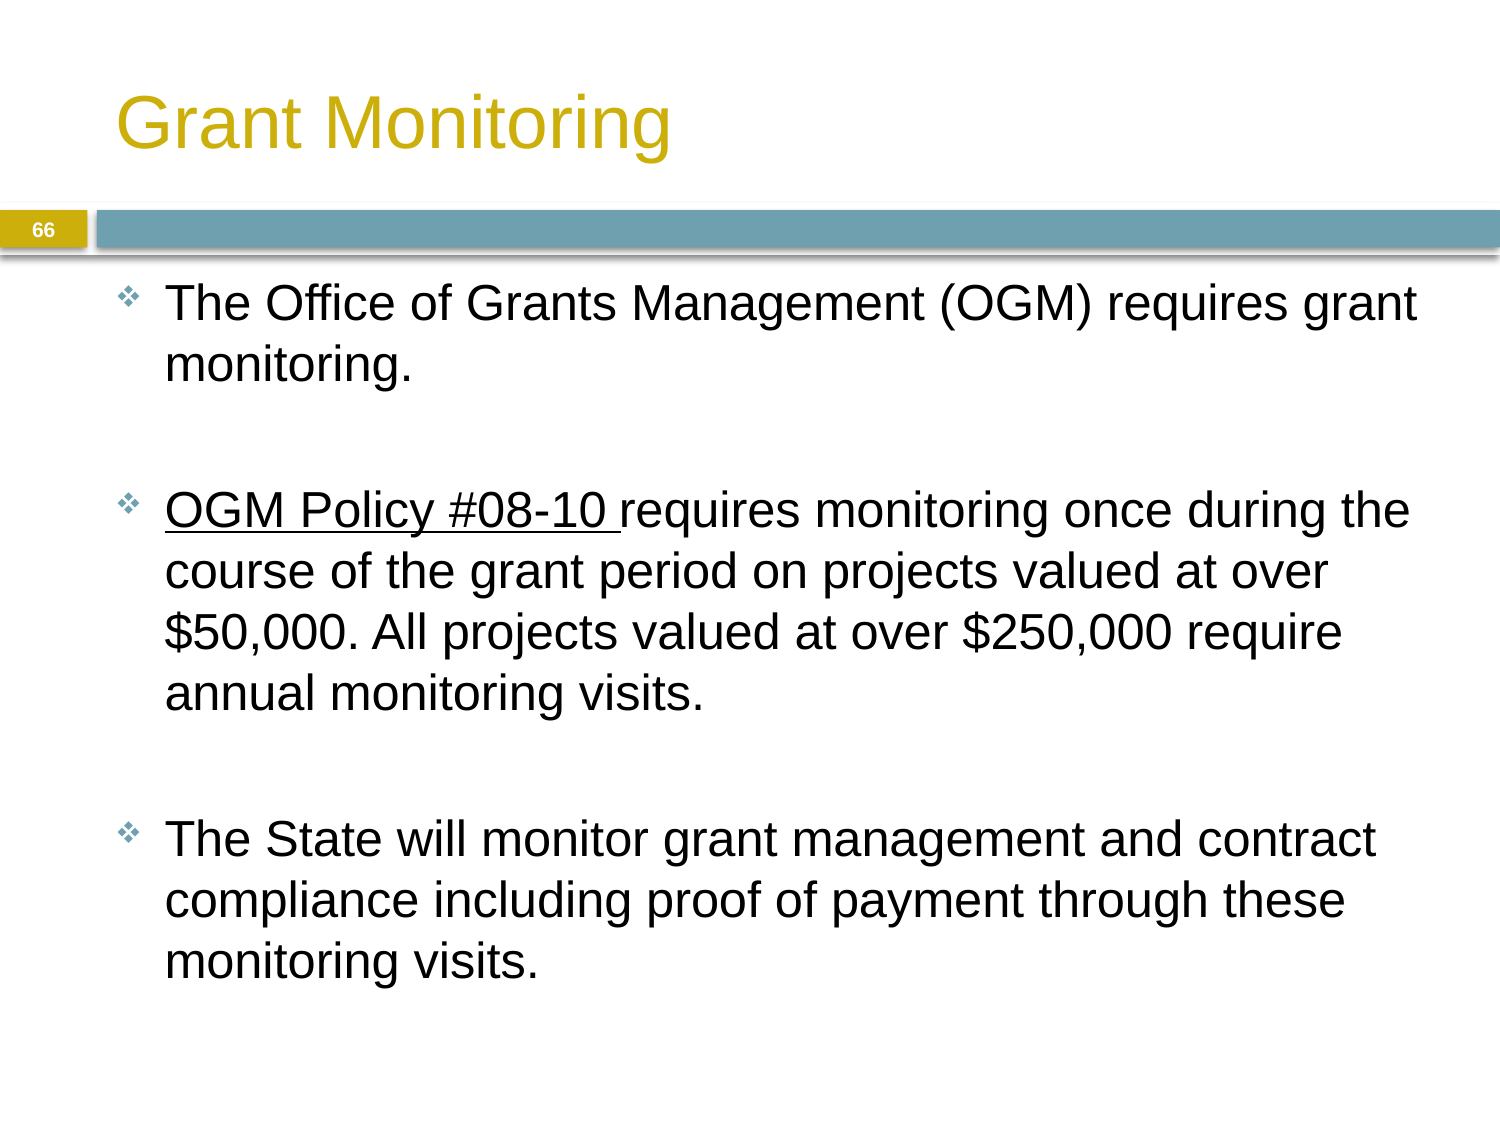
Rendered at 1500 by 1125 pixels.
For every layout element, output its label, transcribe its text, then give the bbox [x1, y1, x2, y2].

list The Office of Grants Management (OGM) requires grant monitoring. OGM Policy #08-10 requires monitoring once during the course of the grant period on projects valued at over $50,000. All projects valued at over $250,000 require annual monitoring visits. The State will monitor grant management and contract compliance including proof of payment through these monitoring visits. [100, 262, 1438, 1000]
title Grant Monitoring [100, 37, 1438, 200]
slide_number 66 [0, 208, 88, 249]
